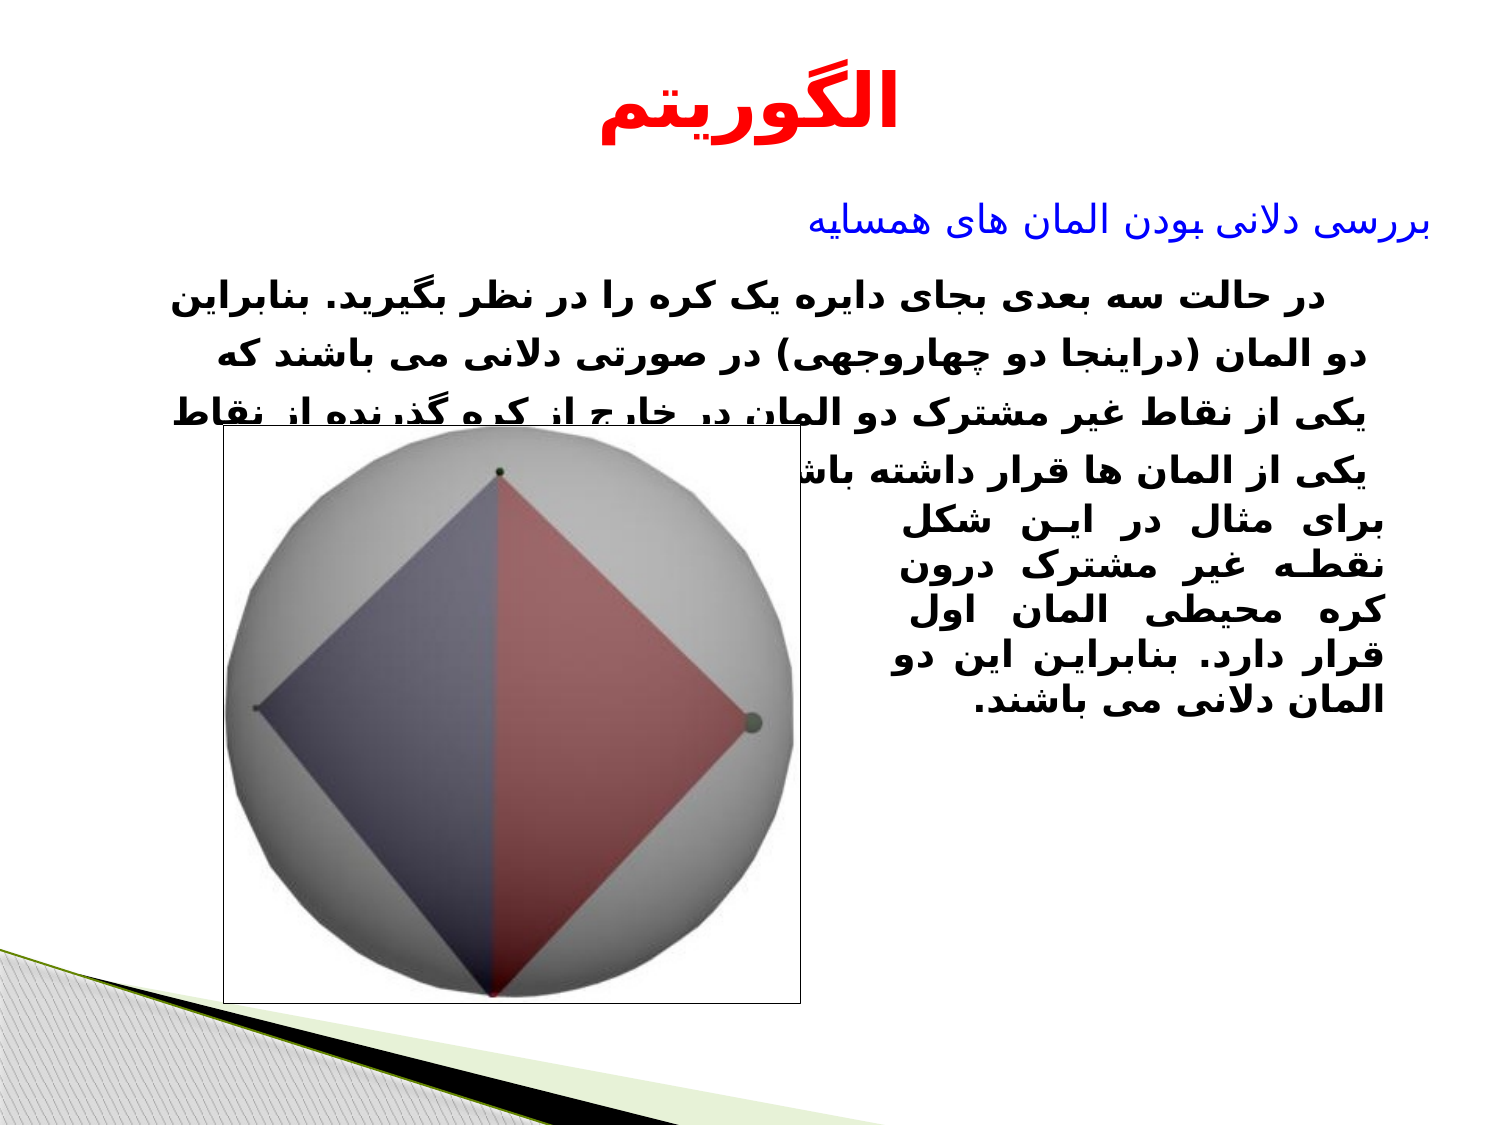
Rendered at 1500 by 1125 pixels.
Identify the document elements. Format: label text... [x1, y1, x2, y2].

text_box برای مثال در این شکل نقطه غیر مشترک درون کره محیطی المان اول قرار دارد. بنابراین این دو المان دلانی می باشند. [872, 487, 1401, 728]
picture [223, 424, 801, 1004]
list بررسی دلانی بودن المان های همسایه [62, 162, 1463, 250]
text_box در حالت سه بعدی بجای دایره یک کره را در نظر بگیرید. بنابراین دو المان (دراینجا دو چهاروجهی) در صورتی دلانی می باشند که یکی از نقاط غیر مشترک دو المان در خارج از کره گذرنده از نقاط یکی از المان ها قرار داشته باشد. [150, 249, 1384, 499]
title الگوریتم [75, 3, 1425, 192]
